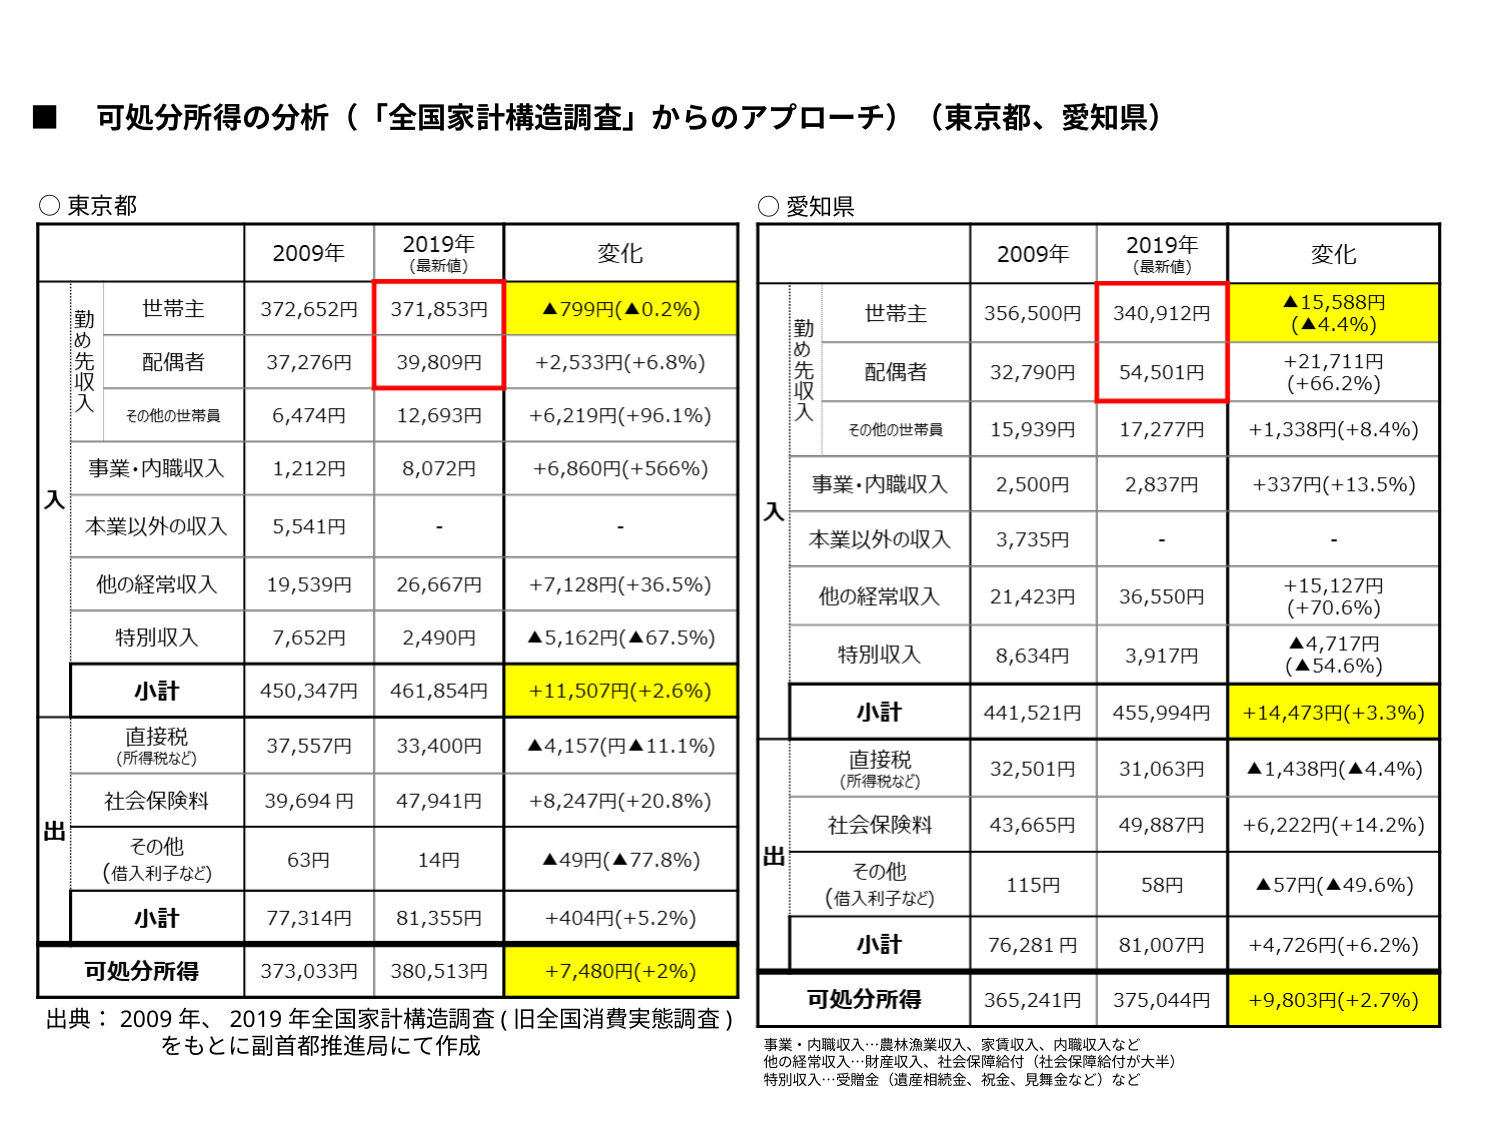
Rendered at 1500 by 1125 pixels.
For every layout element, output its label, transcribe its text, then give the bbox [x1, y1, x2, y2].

text_box 出典：2009年、2019年全国家計構造調査(旧全国消費実態調査) をもとに副首都推進局にて作成 [30, 996, 791, 1067]
text_box ■ 可処分所得の分析（「全国家計構造調査」からのアプローチ）（東京都、愛知県） [16, 91, 1375, 142]
text_box 事業・内職収入…農林漁業収入、家賃収入、内職収入など 他の経常収入…財産収入、社会保障給付（社会保障給付が大半） 特別収入…受贈金（遺産相続金、祝金、見舞金など）など [748, 1030, 1375, 1096]
picture [35, 222, 1445, 1030]
text_box ○愛知県 [742, 185, 1268, 222]
text_box ○東京都 [24, 184, 509, 227]
